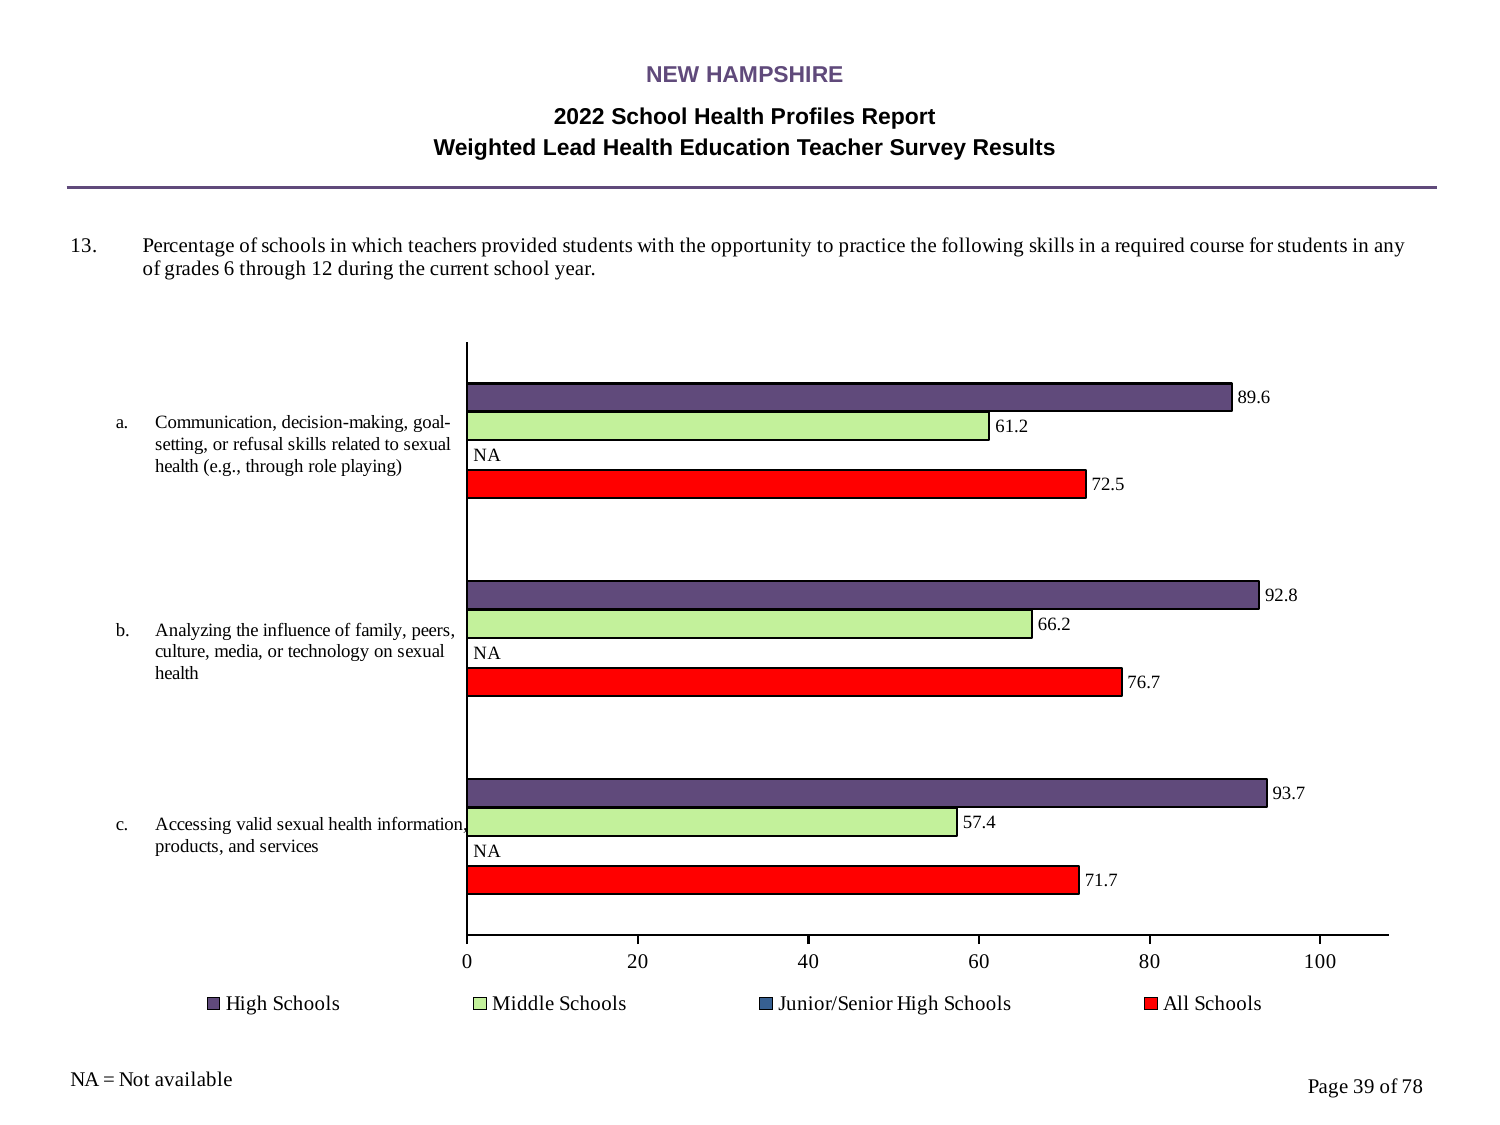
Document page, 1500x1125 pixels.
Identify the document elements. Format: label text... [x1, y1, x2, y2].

text_box NEW HAMPSHIRE [41, 52, 1448, 93]
chart [41, 208, 1448, 1105]
text_box 2022 School Health Profiles Report [41, 93, 1448, 125]
text_box Weighted Lead Health Education Teacher Survey Results [41, 125, 1448, 168]
